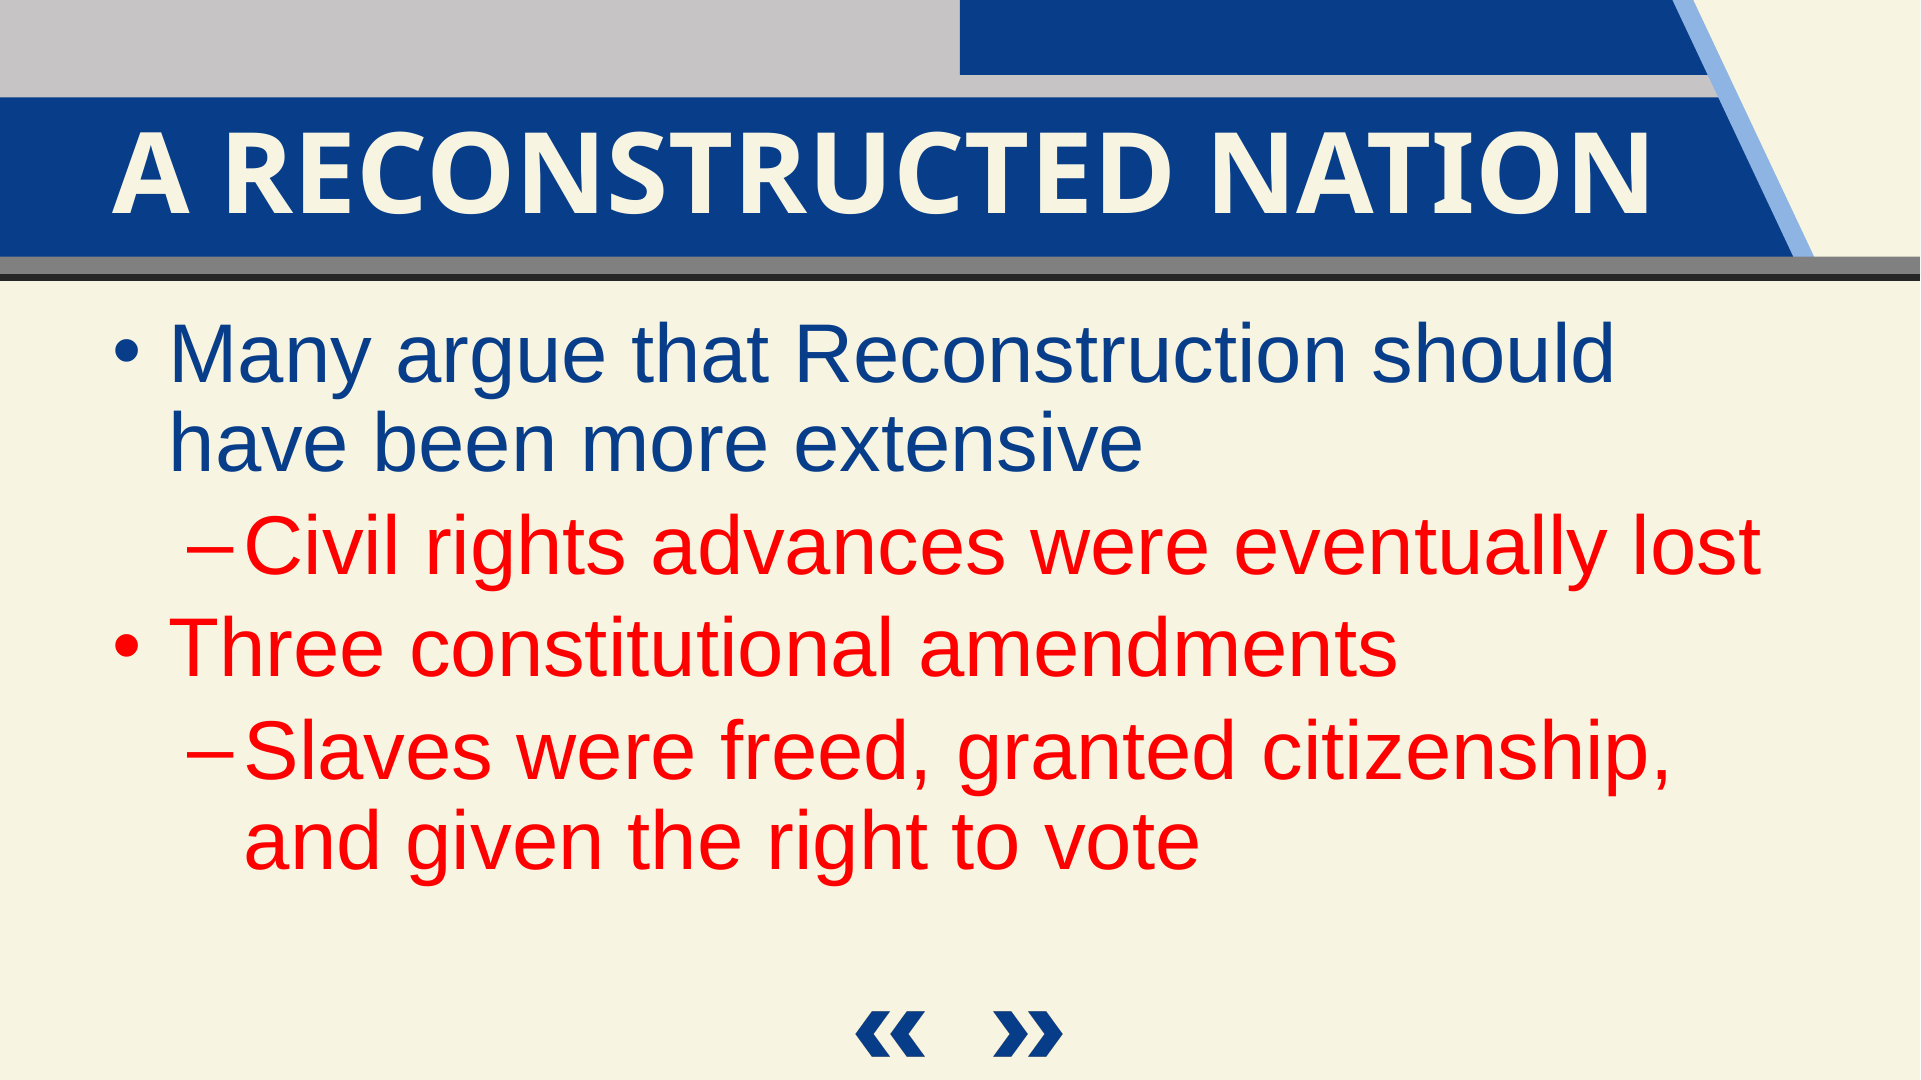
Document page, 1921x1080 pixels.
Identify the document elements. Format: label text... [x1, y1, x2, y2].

list A Reconstructed Nation [97, 97, 1823, 257]
list Many argue that Reconstruction should have been more extensive Civil rights advances were eventually lost Three constitutional amendments Slaves were freed, granted citizenship, and given the right to vote [97, 302, 1823, 1078]
